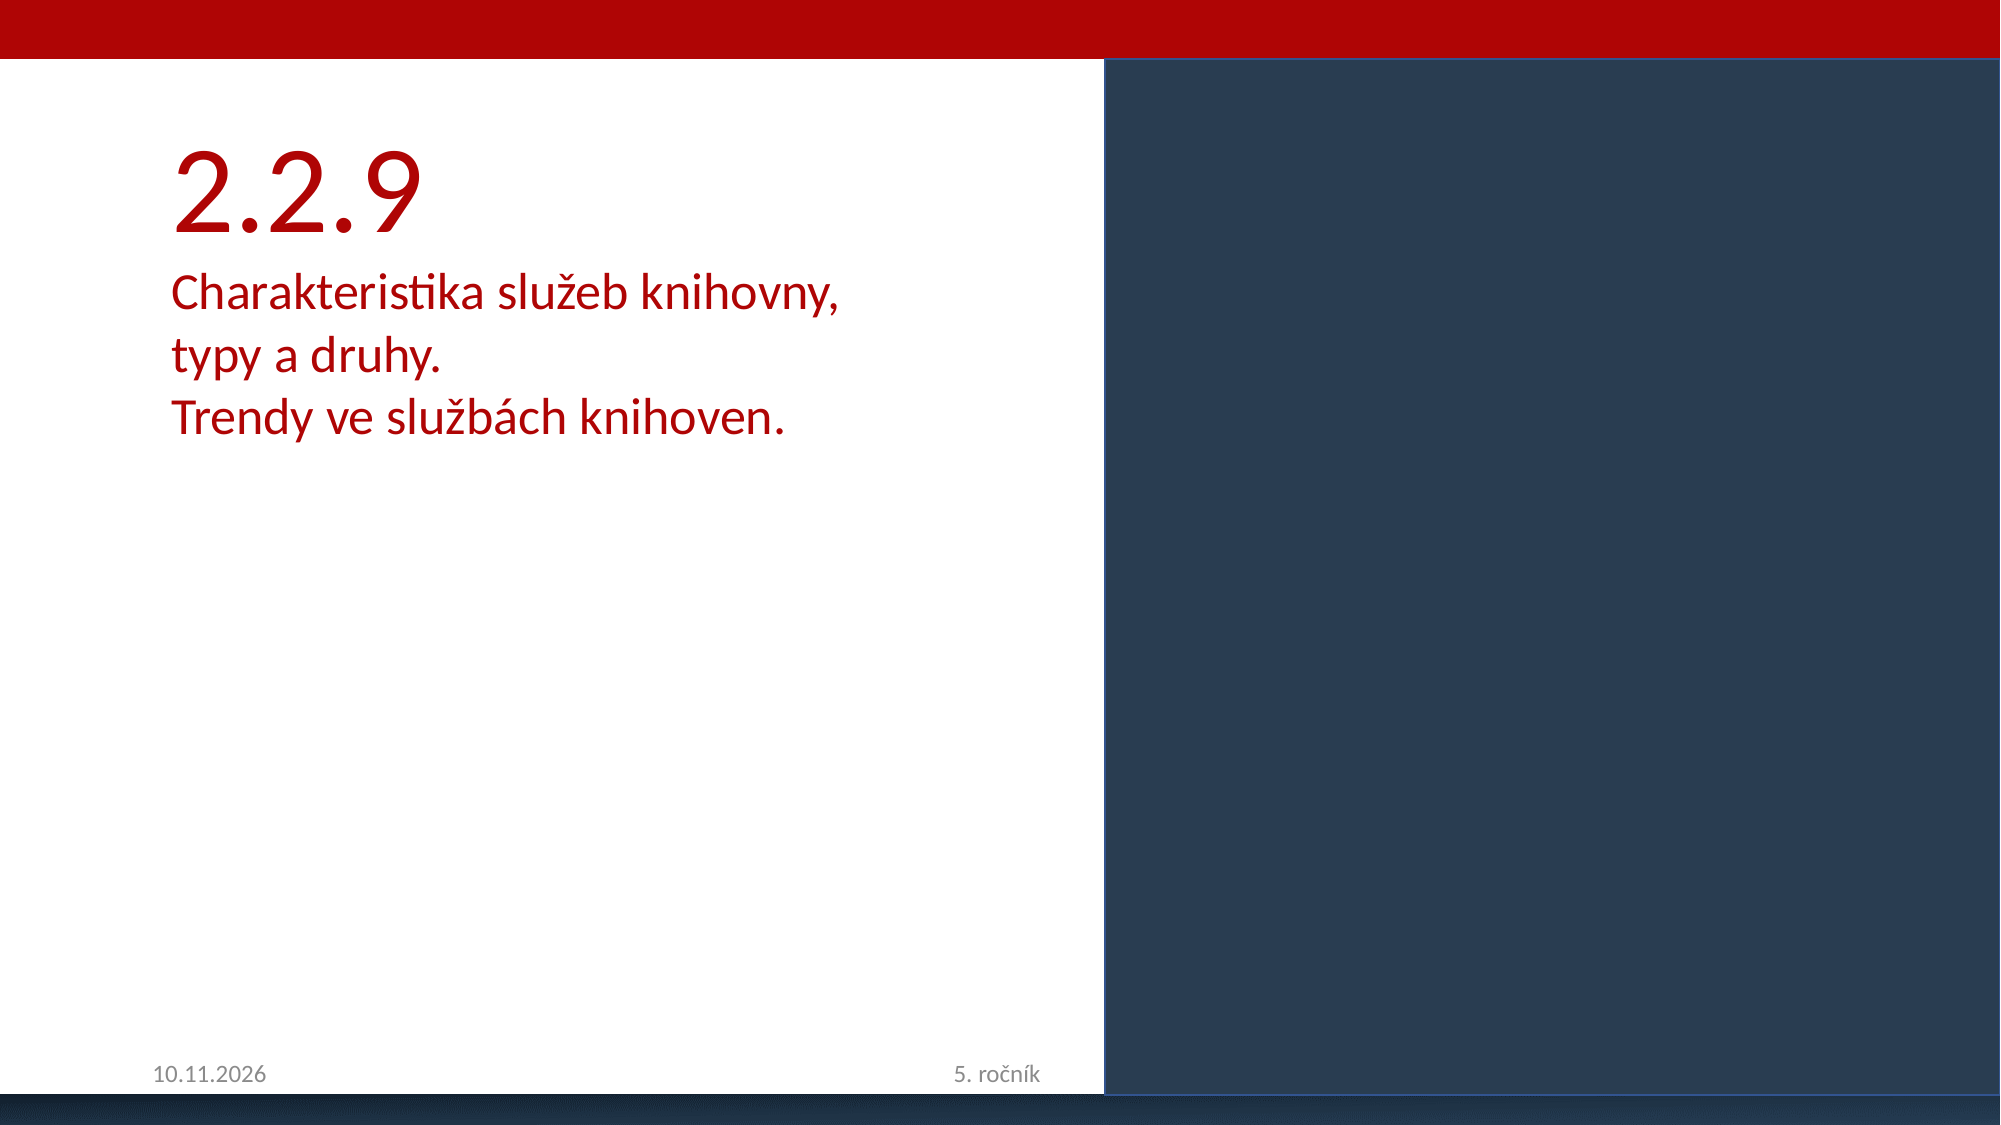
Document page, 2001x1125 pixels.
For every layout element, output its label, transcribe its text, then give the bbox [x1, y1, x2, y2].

picture [0, 0, 2000, 59]
text_box 2.2.9 Charakteristika služeb knihovny, typy a druhy. Trendy ve službách knihoven. [156, 100, 895, 453]
picture [0, 1094, 2000, 1125]
text_box [1104, 59, 2000, 1094]
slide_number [137, 1042, 588, 1094]
footer 5. ročník [662, 1042, 1104, 1094]
